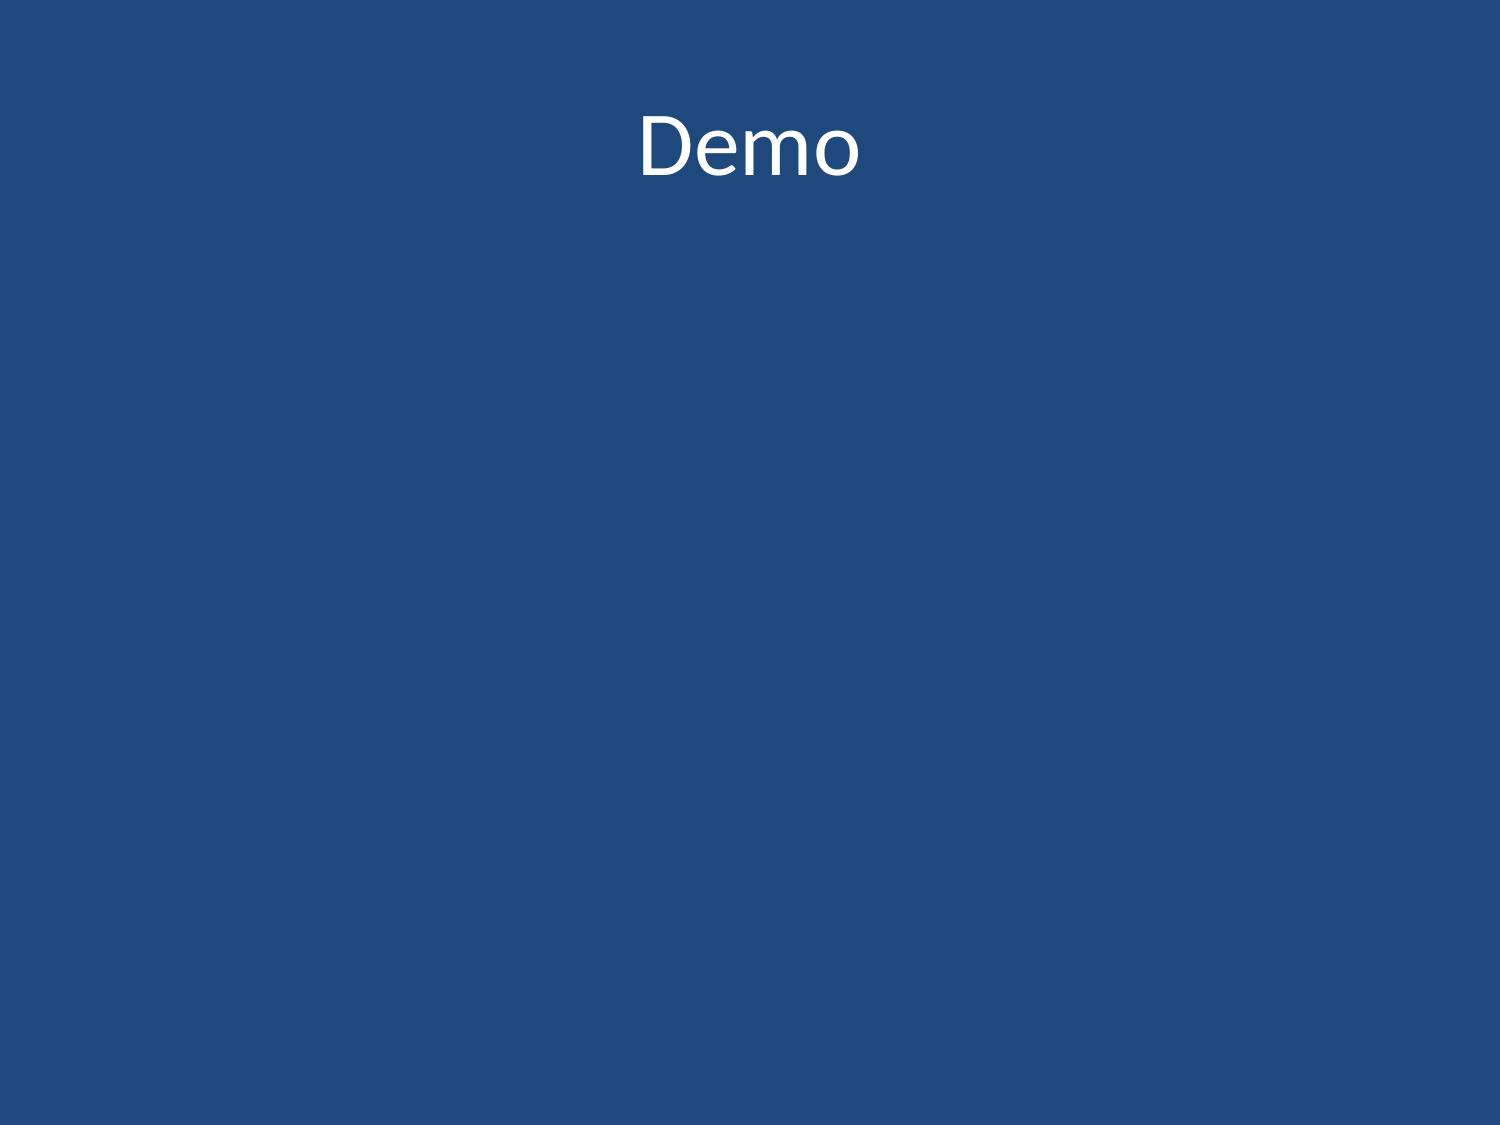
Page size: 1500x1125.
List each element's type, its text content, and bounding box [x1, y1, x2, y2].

title Demo [75, 45, 1425, 233]
